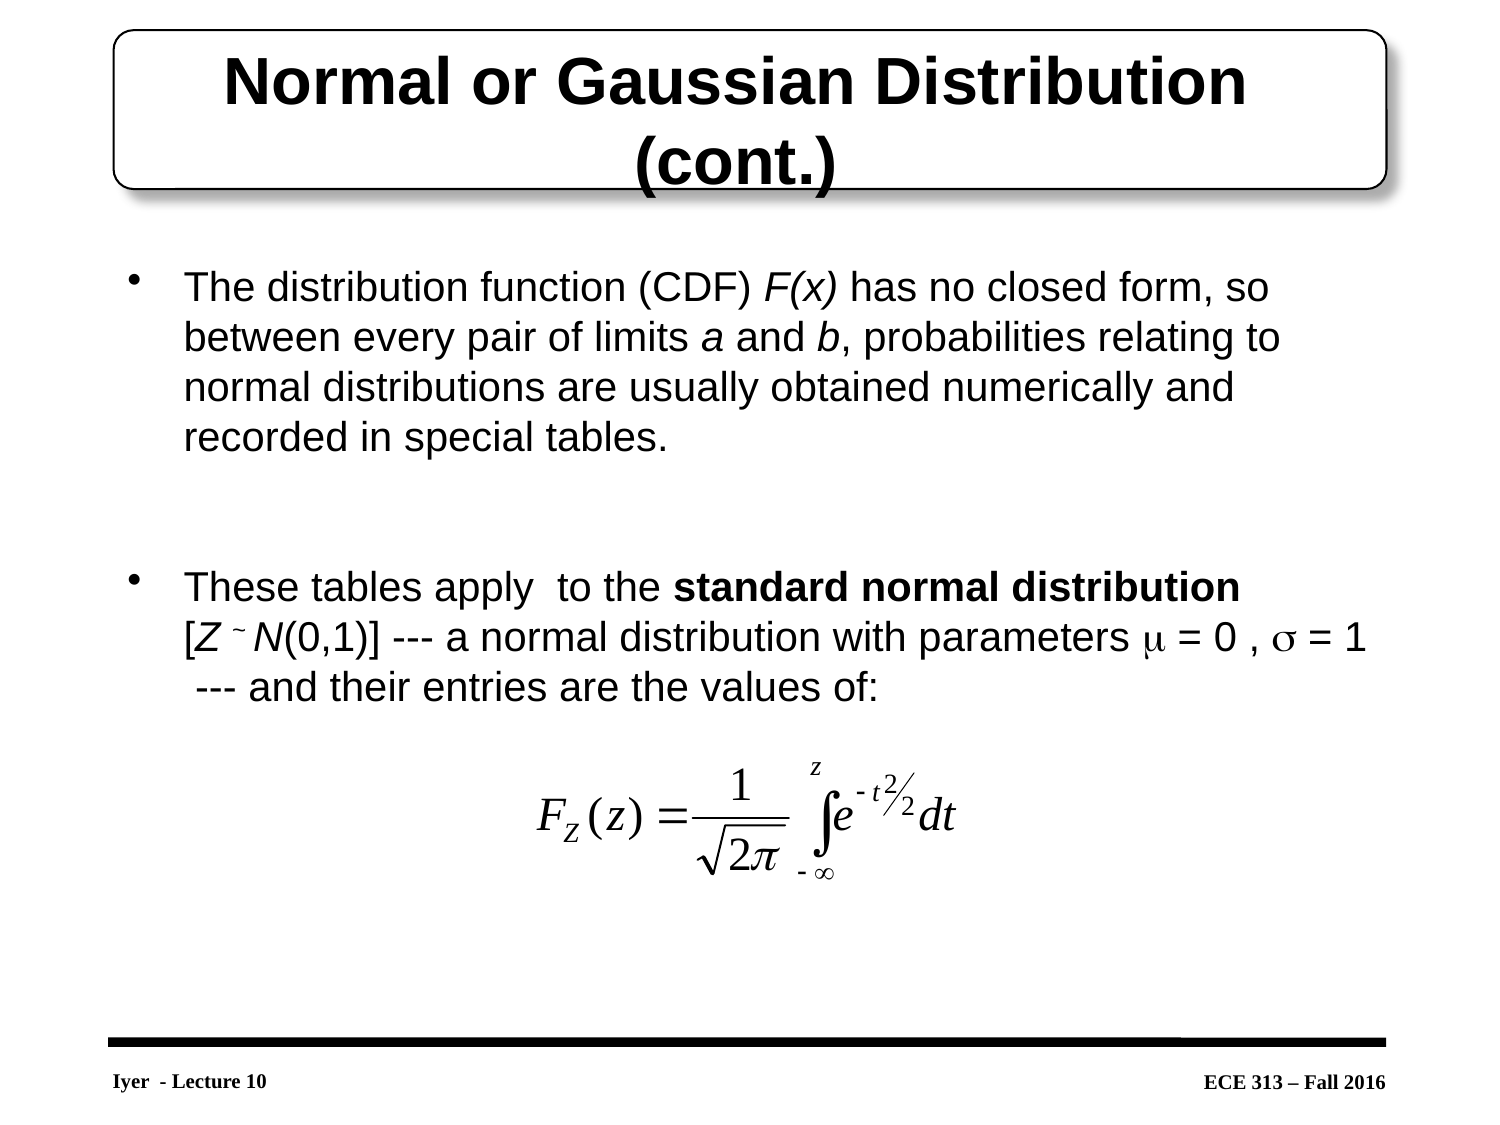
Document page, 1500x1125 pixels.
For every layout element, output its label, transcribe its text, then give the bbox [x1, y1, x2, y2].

title Normal or Gaussian Distribution (cont.) [98, 26, 1374, 209]
list The distribution function (CDF) F(x) has no closed form, so between every pair of limits a and b, probabilities relating to normal distributions are usually obtained numerically and recorded in special tables. These tables apply to the standard normal distribution [Z ~ N(0,1)] --- a normal distribution with parameters  = 0 ,  = 1 --- and their entries are the values of: [112, 252, 1388, 1020]
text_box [527, 742, 966, 891]
